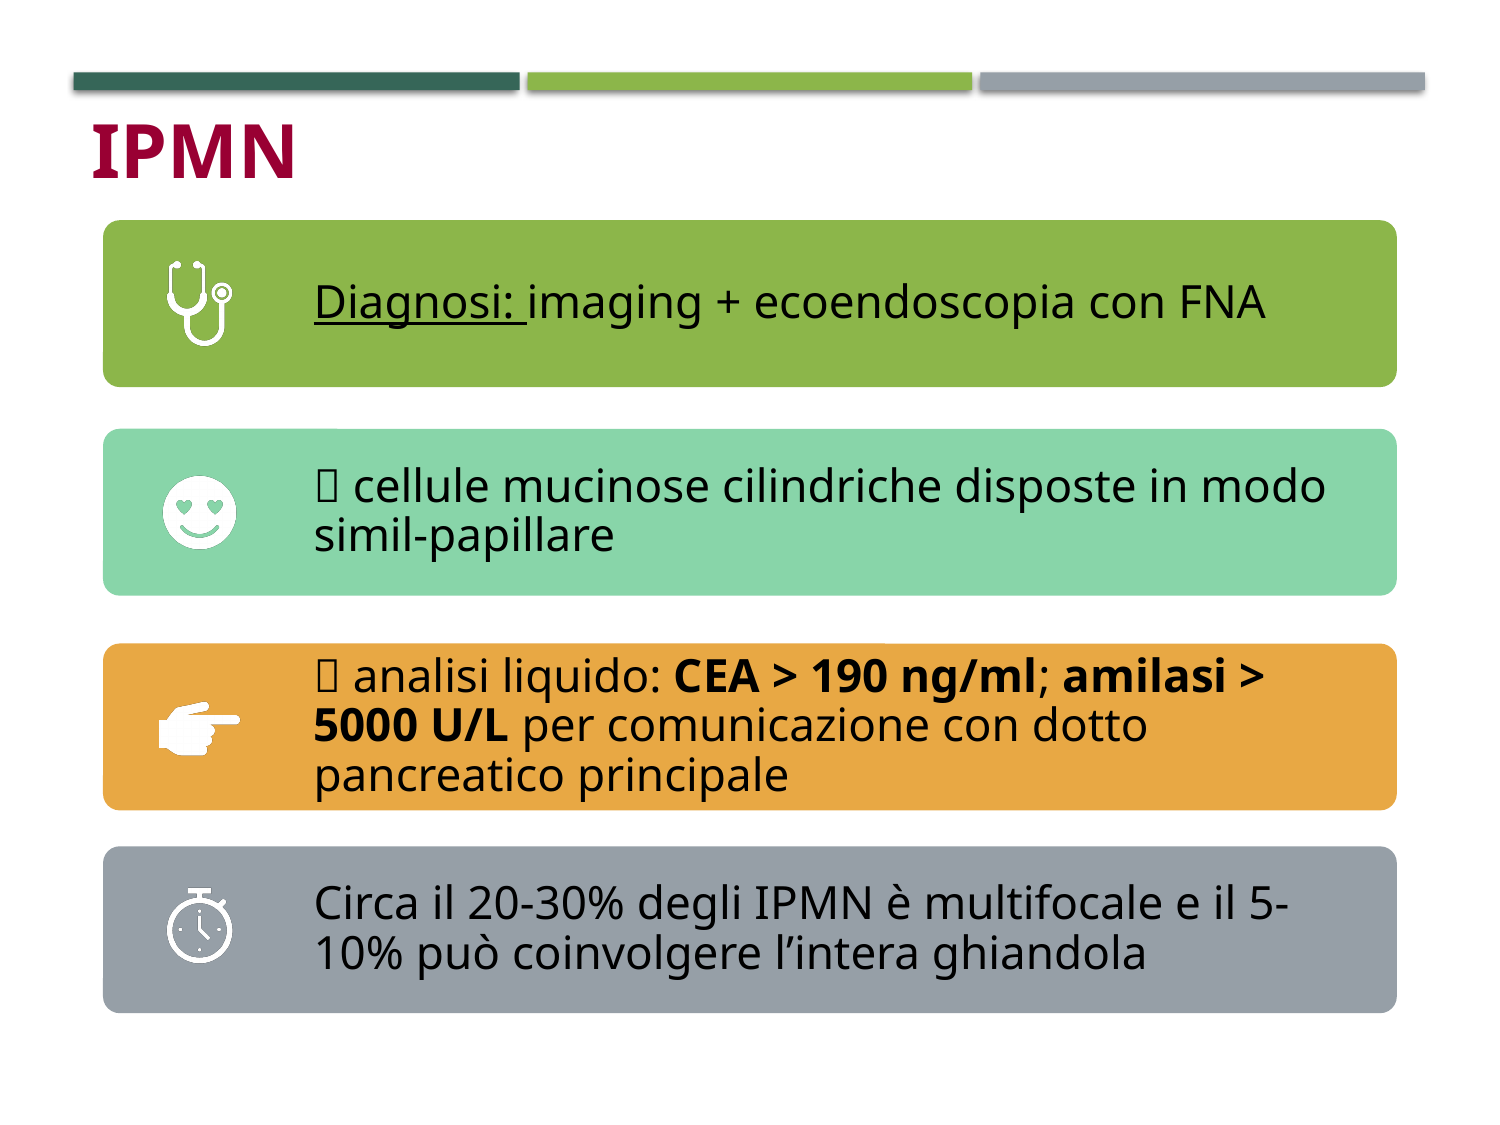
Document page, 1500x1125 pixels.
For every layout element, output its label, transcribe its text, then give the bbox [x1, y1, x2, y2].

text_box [102, 219, 1398, 1014]
title IPMN [76, 90, 1371, 203]
